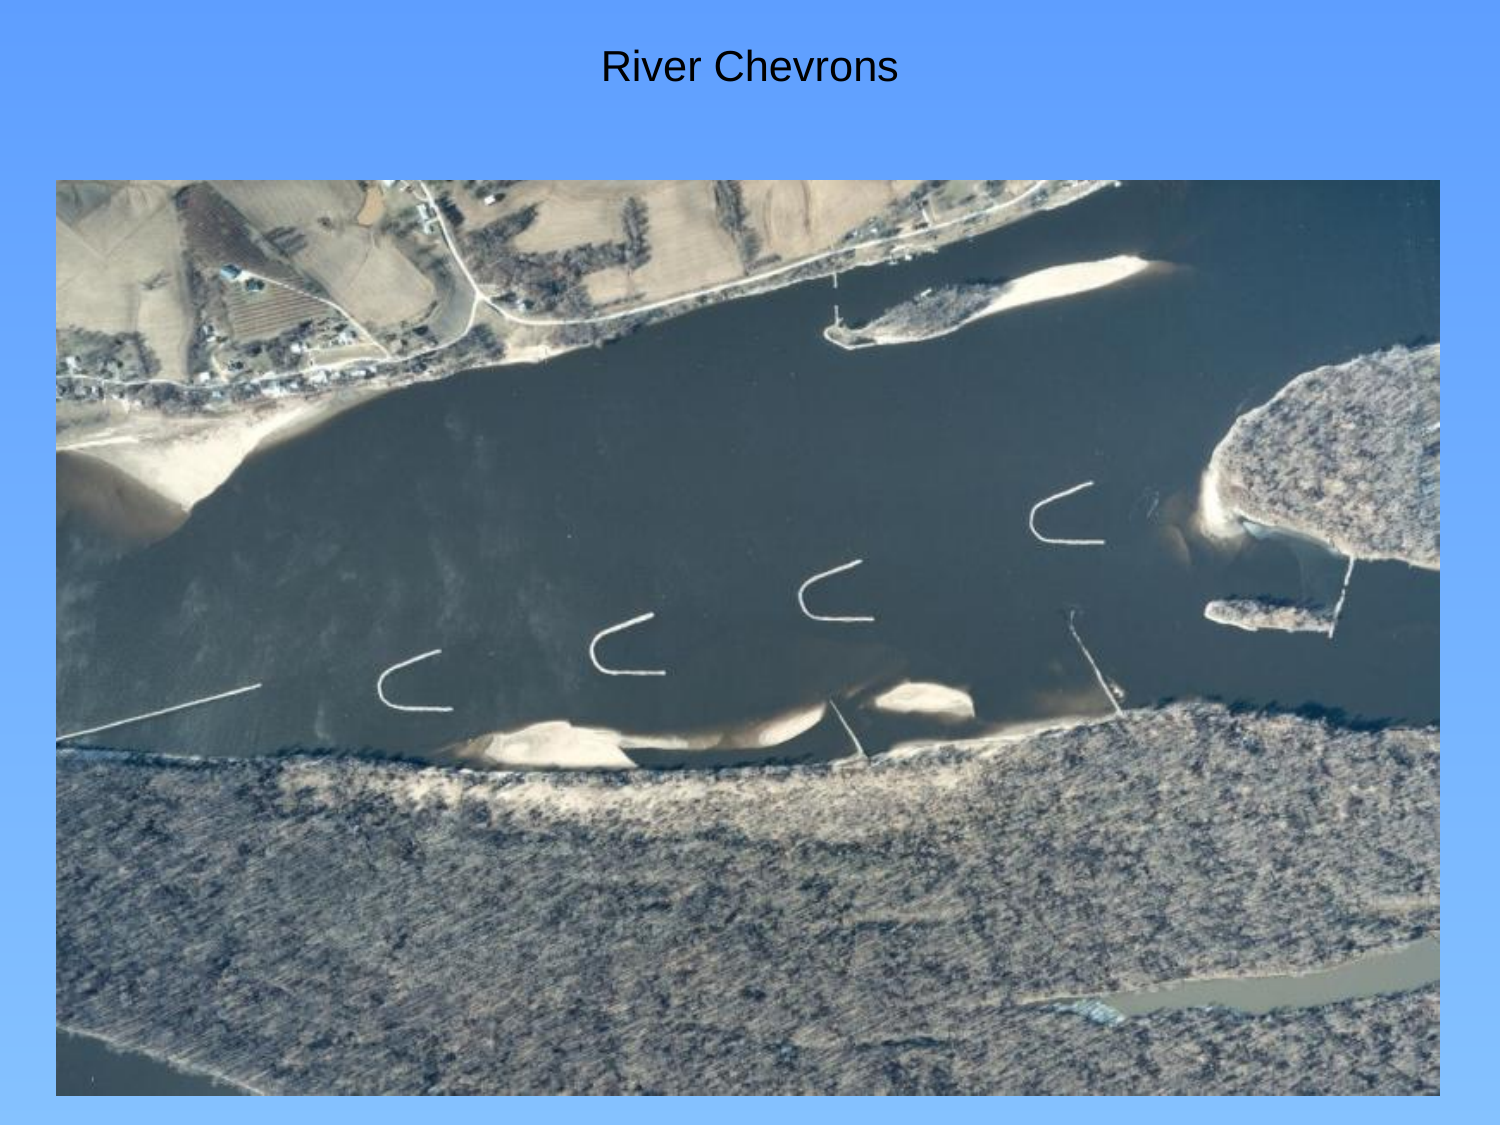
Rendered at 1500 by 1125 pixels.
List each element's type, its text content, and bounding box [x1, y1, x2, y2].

picture [56, 179, 1440, 1096]
title River Chevrons [75, 0, 1425, 98]
text_box [47, 951, 51, 1017]
